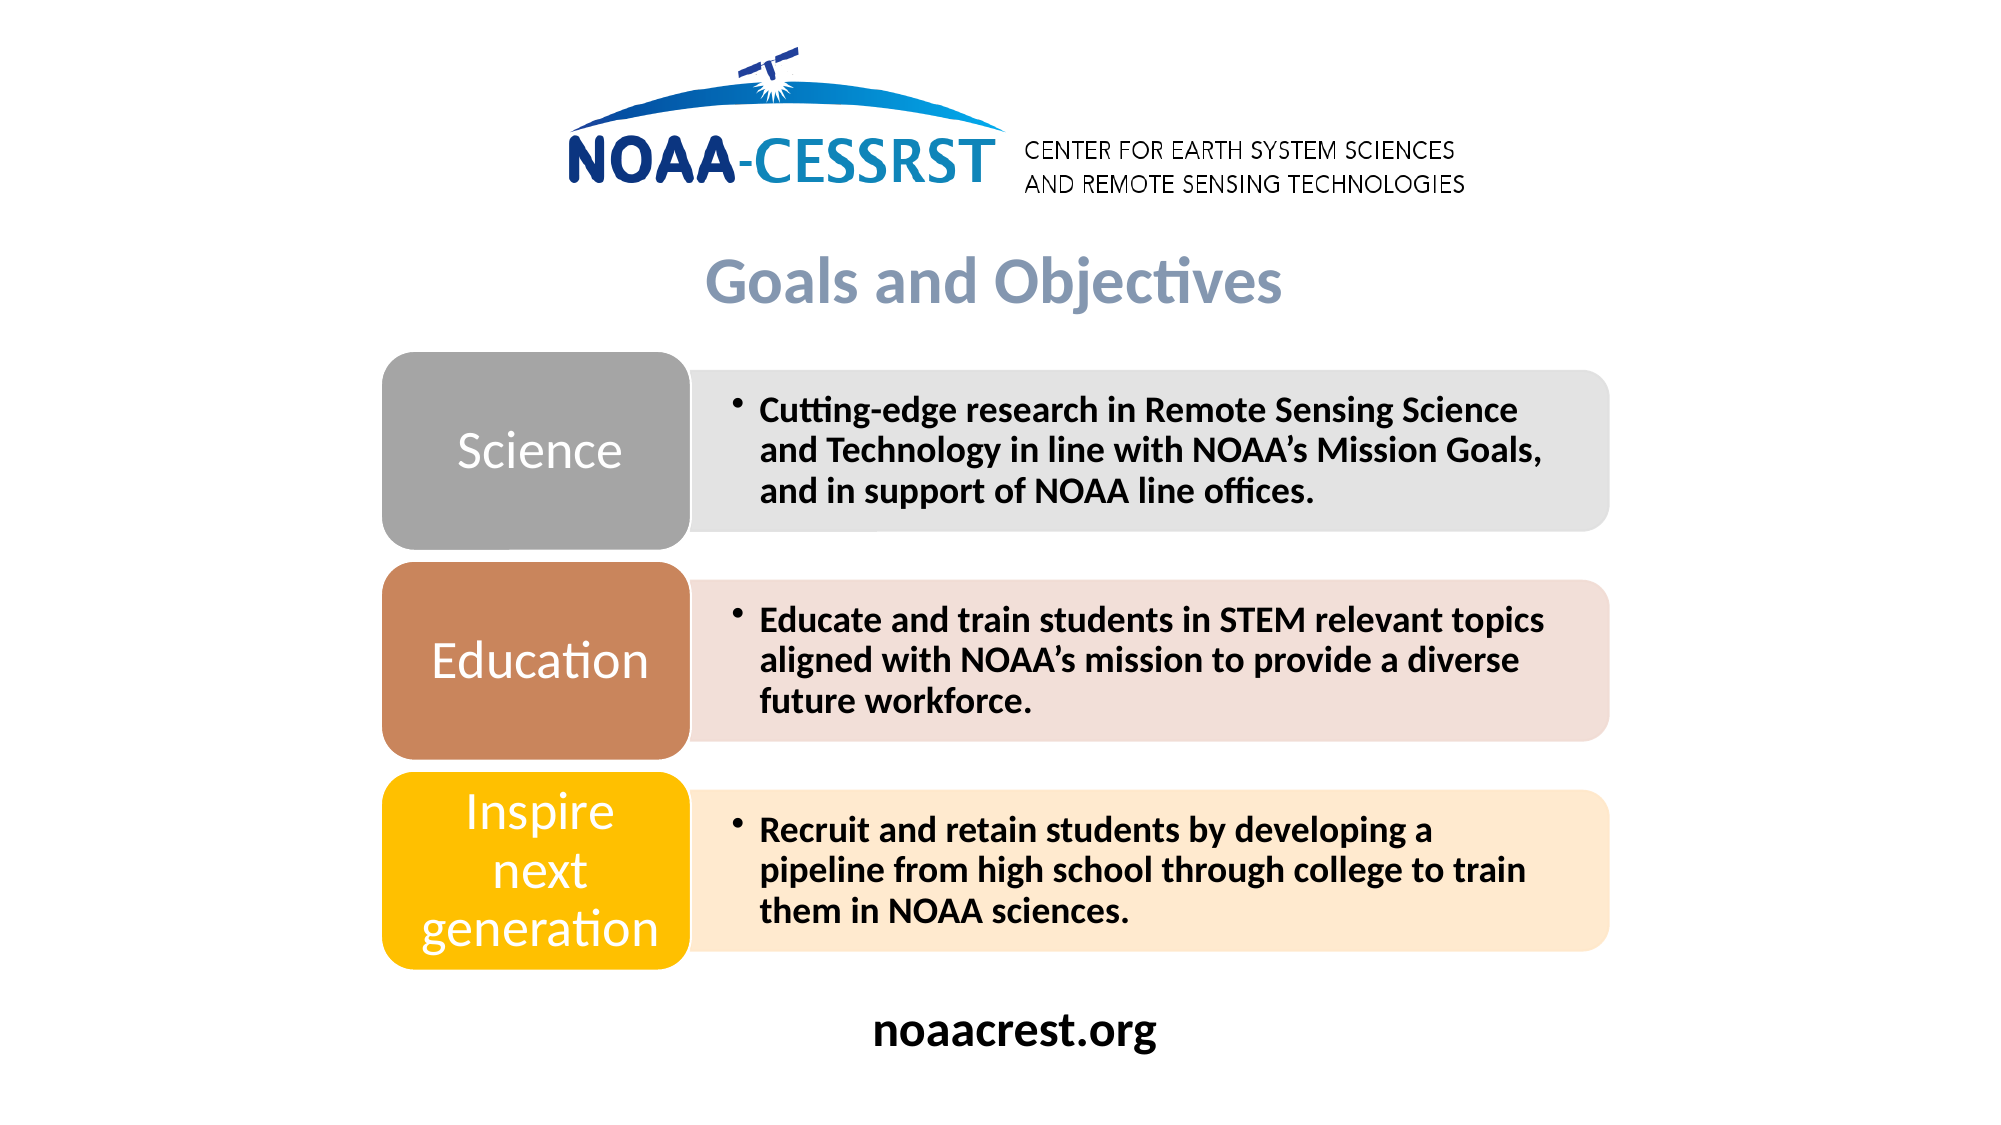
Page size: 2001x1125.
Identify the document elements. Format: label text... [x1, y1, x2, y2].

text_box noaacrest.org [857, 988, 1172, 1064]
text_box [380, 350, 1609, 971]
text_box Goals and Objectives [480, 213, 1509, 350]
picture [556, 45, 1465, 195]
